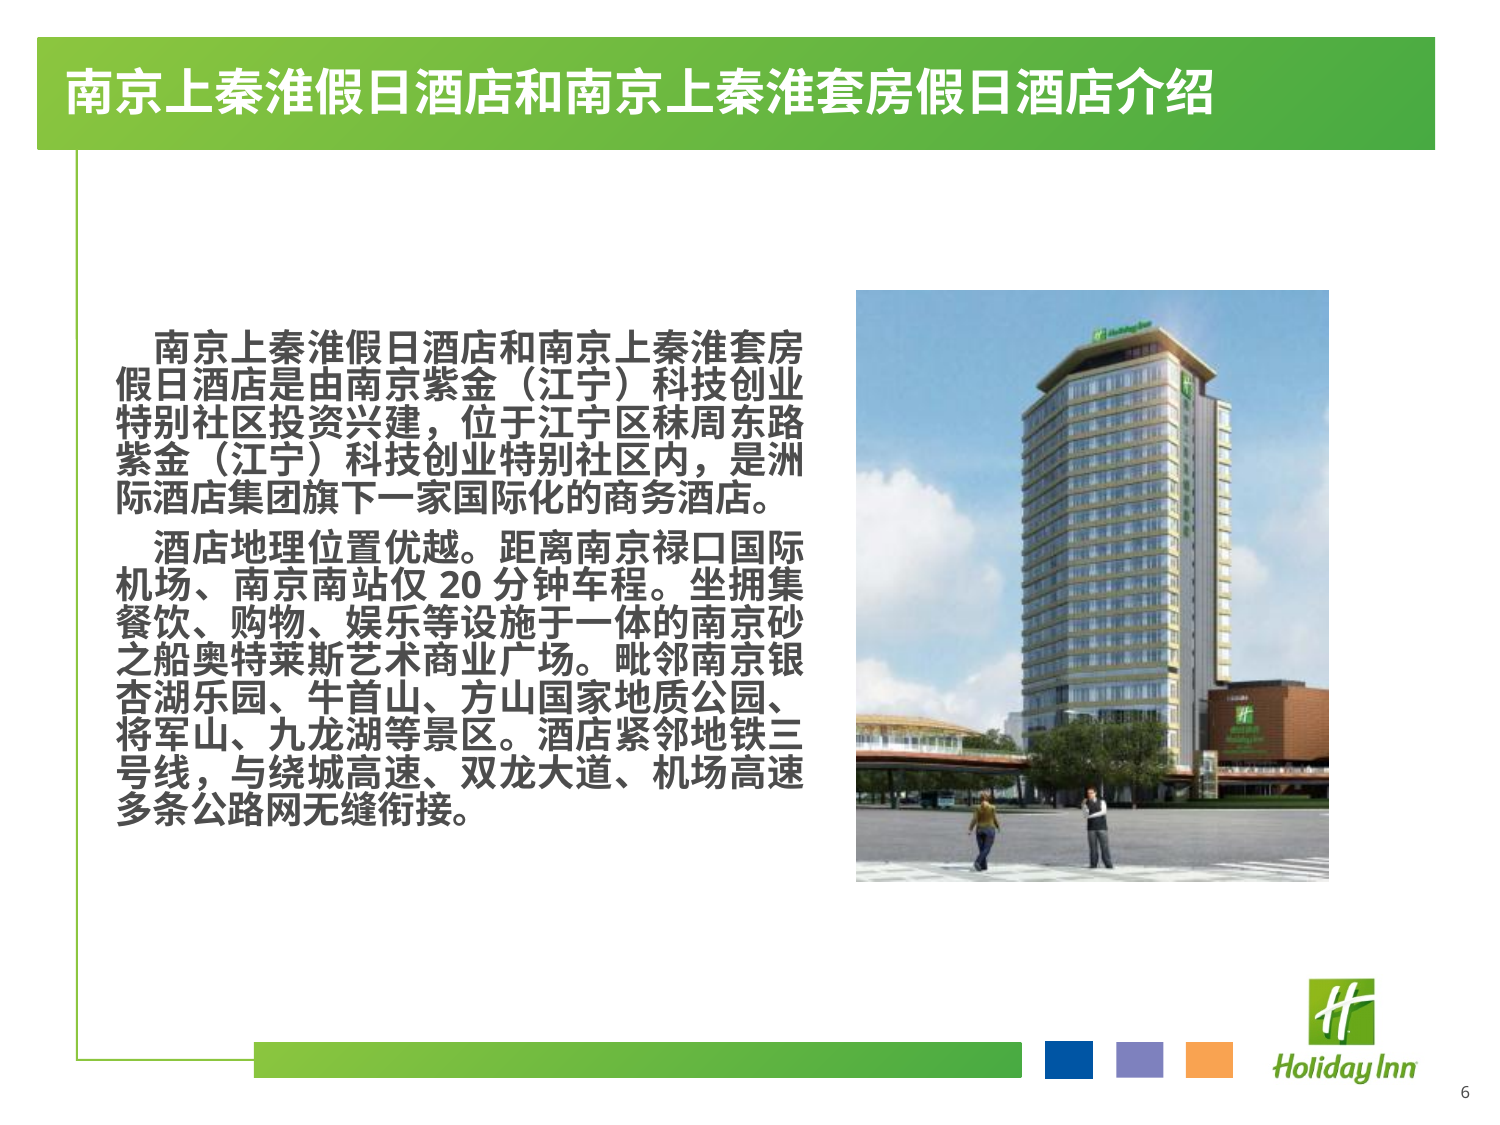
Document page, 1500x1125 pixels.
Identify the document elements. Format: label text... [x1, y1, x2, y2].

picture [855, 290, 1330, 882]
text_box [881, 400, 1353, 997]
text_box 南京上秦淮假日酒店和南京上秦淮套房假日酒店介绍 [64, 66, 1436, 161]
picture [1262, 974, 1425, 1085]
text_box 南京上秦淮假日酒店和南京上秦淮套房假日酒店是由南京紫金（江宁）科技创业特别社区投资兴建，位于江宁区秣周东路紫金（江宁）科技创业特别社区内，是洲际酒店集团旗下一家国际化的商务酒店。 酒店地理位置优越。距离南京禄口国际机场、南京南站仅20分钟车程。坐拥集餐饮、购物、娱乐等设施于一体的南京砂之船奥特莱斯艺术商业广场。毗邻南京银杏湖乐园、牛首山、方山国家地质公园、将军山、九龙湖等景区。酒店紧邻地铁三号线，与绕城高速、双龙大道、机场高速多条公路网无缝衔接。 [100, 323, 821, 839]
